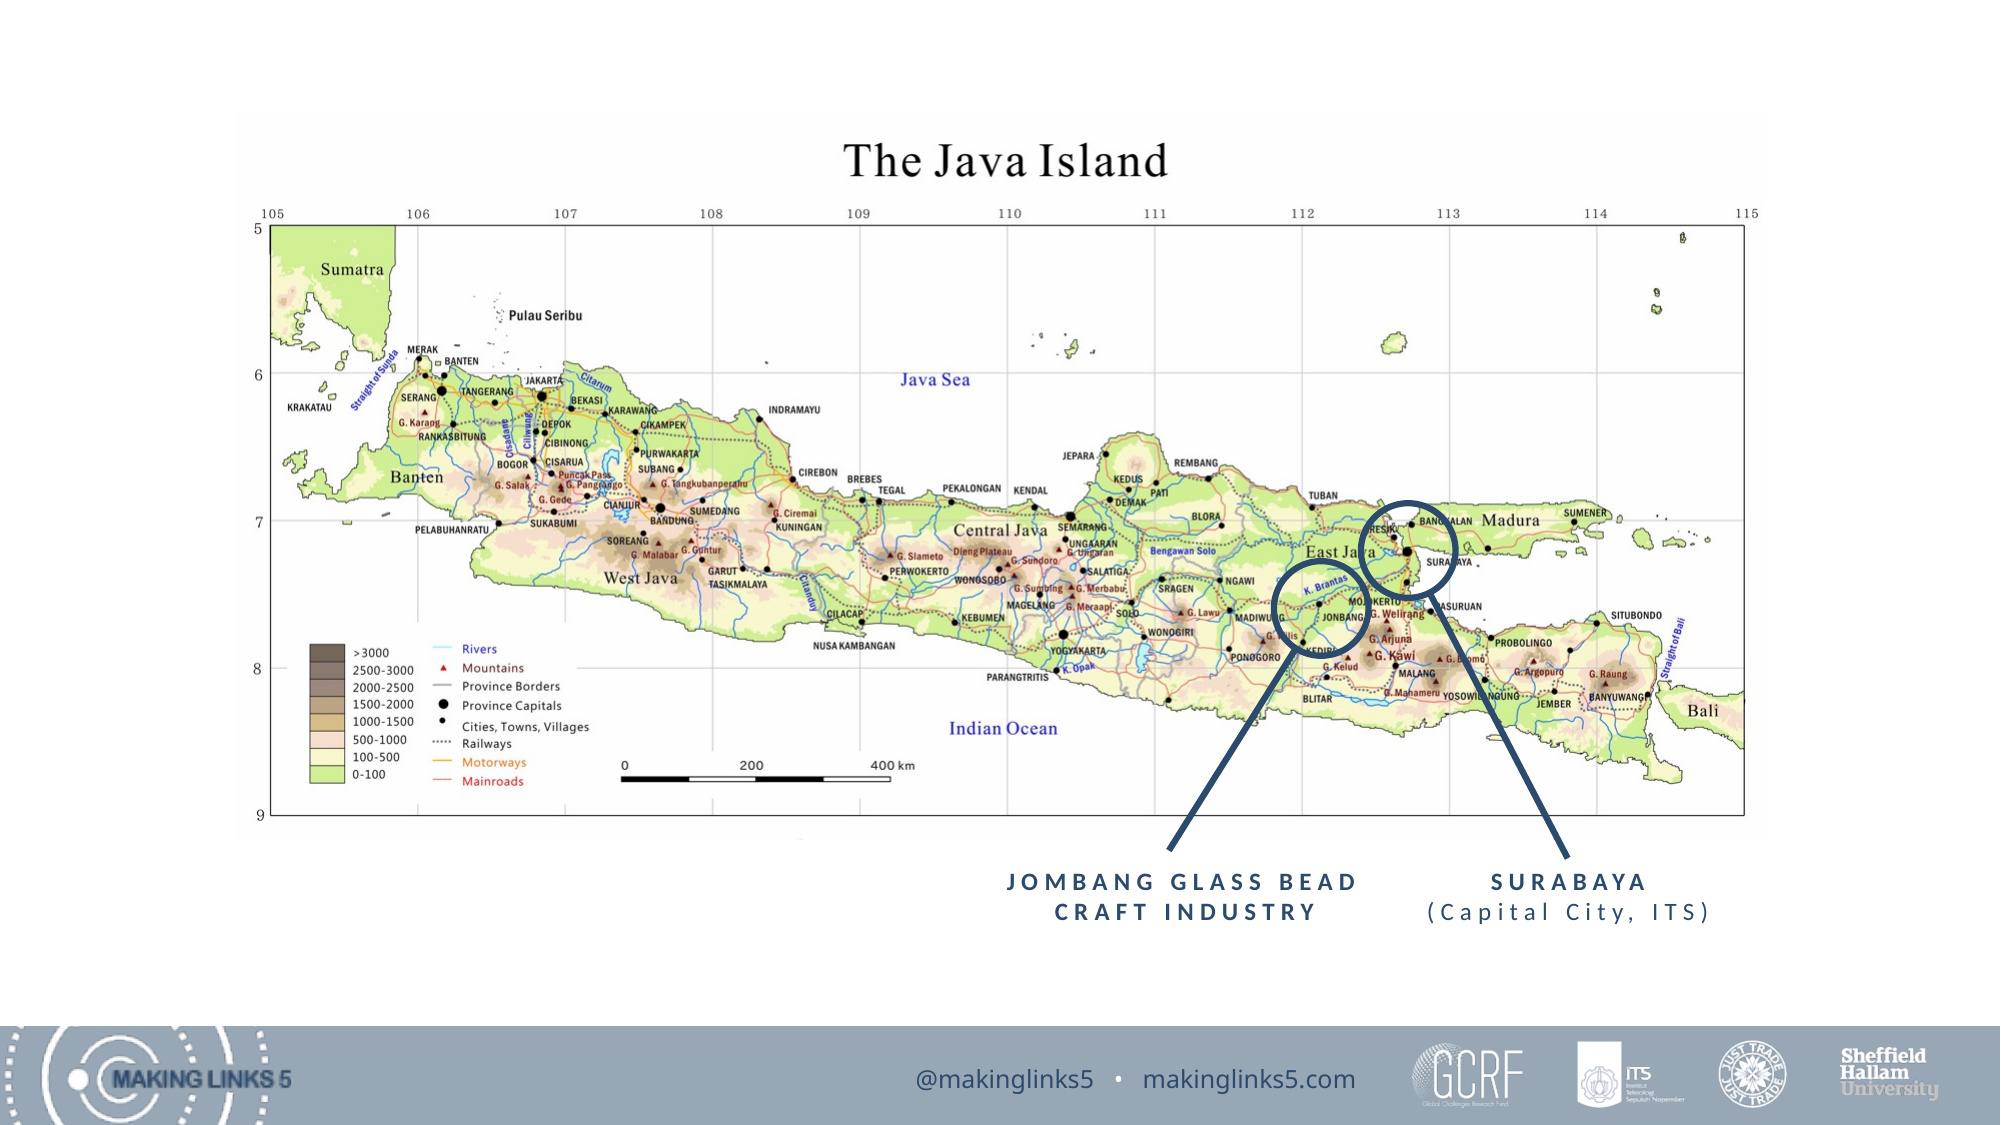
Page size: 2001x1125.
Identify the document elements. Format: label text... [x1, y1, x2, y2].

picture [0, 1026, 311, 1125]
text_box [1429, 592, 1568, 859]
picture [1840, 1047, 1940, 1101]
picture [236, 110, 1763, 841]
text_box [1168, 650, 1295, 851]
picture [1412, 1043, 1523, 1108]
text_box SURABAYA (Capital City, ITS) [1354, 858, 1782, 933]
picture [1710, 1032, 1795, 1116]
text_box JOMBANG GLASS BEAD CRAFT INDUSTRY [970, 858, 1354, 933]
picture [1577, 1041, 1685, 1108]
